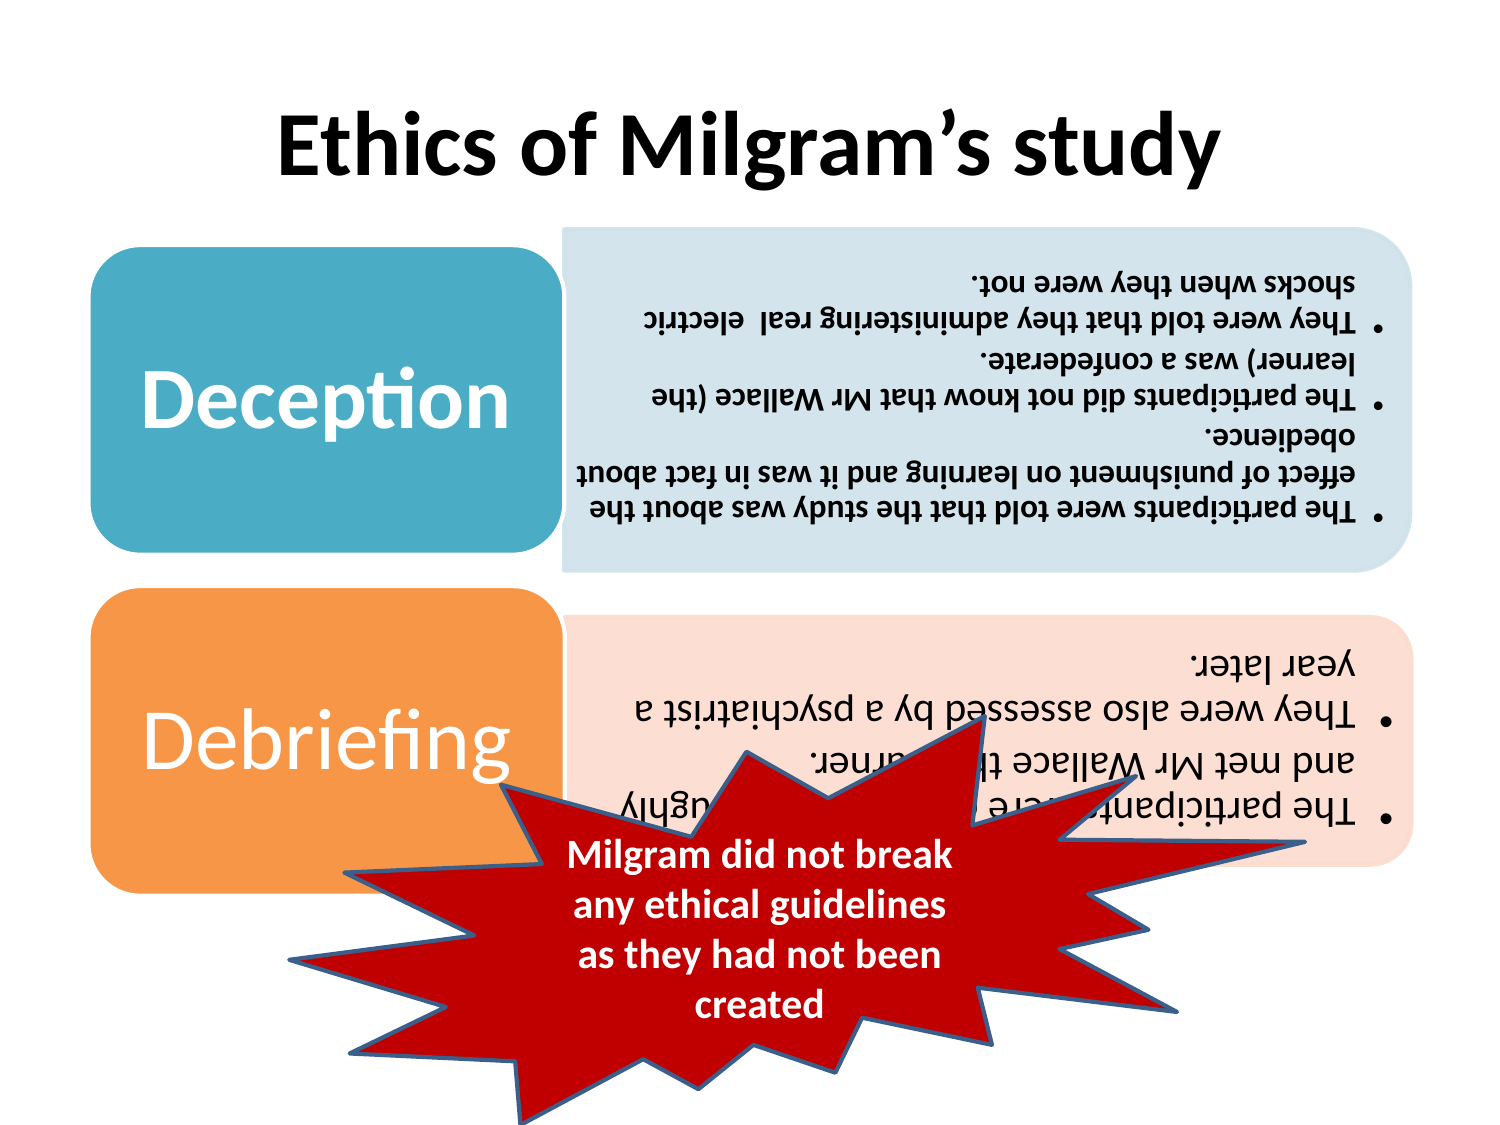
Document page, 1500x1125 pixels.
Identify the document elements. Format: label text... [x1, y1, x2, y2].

text_box Milgram did not break any ethical guidelines as they had not been created [287, 904, 1180, 1125]
title Ethics of Milgram’s study [75, 45, 1425, 233]
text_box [88, 228, 1412, 897]
